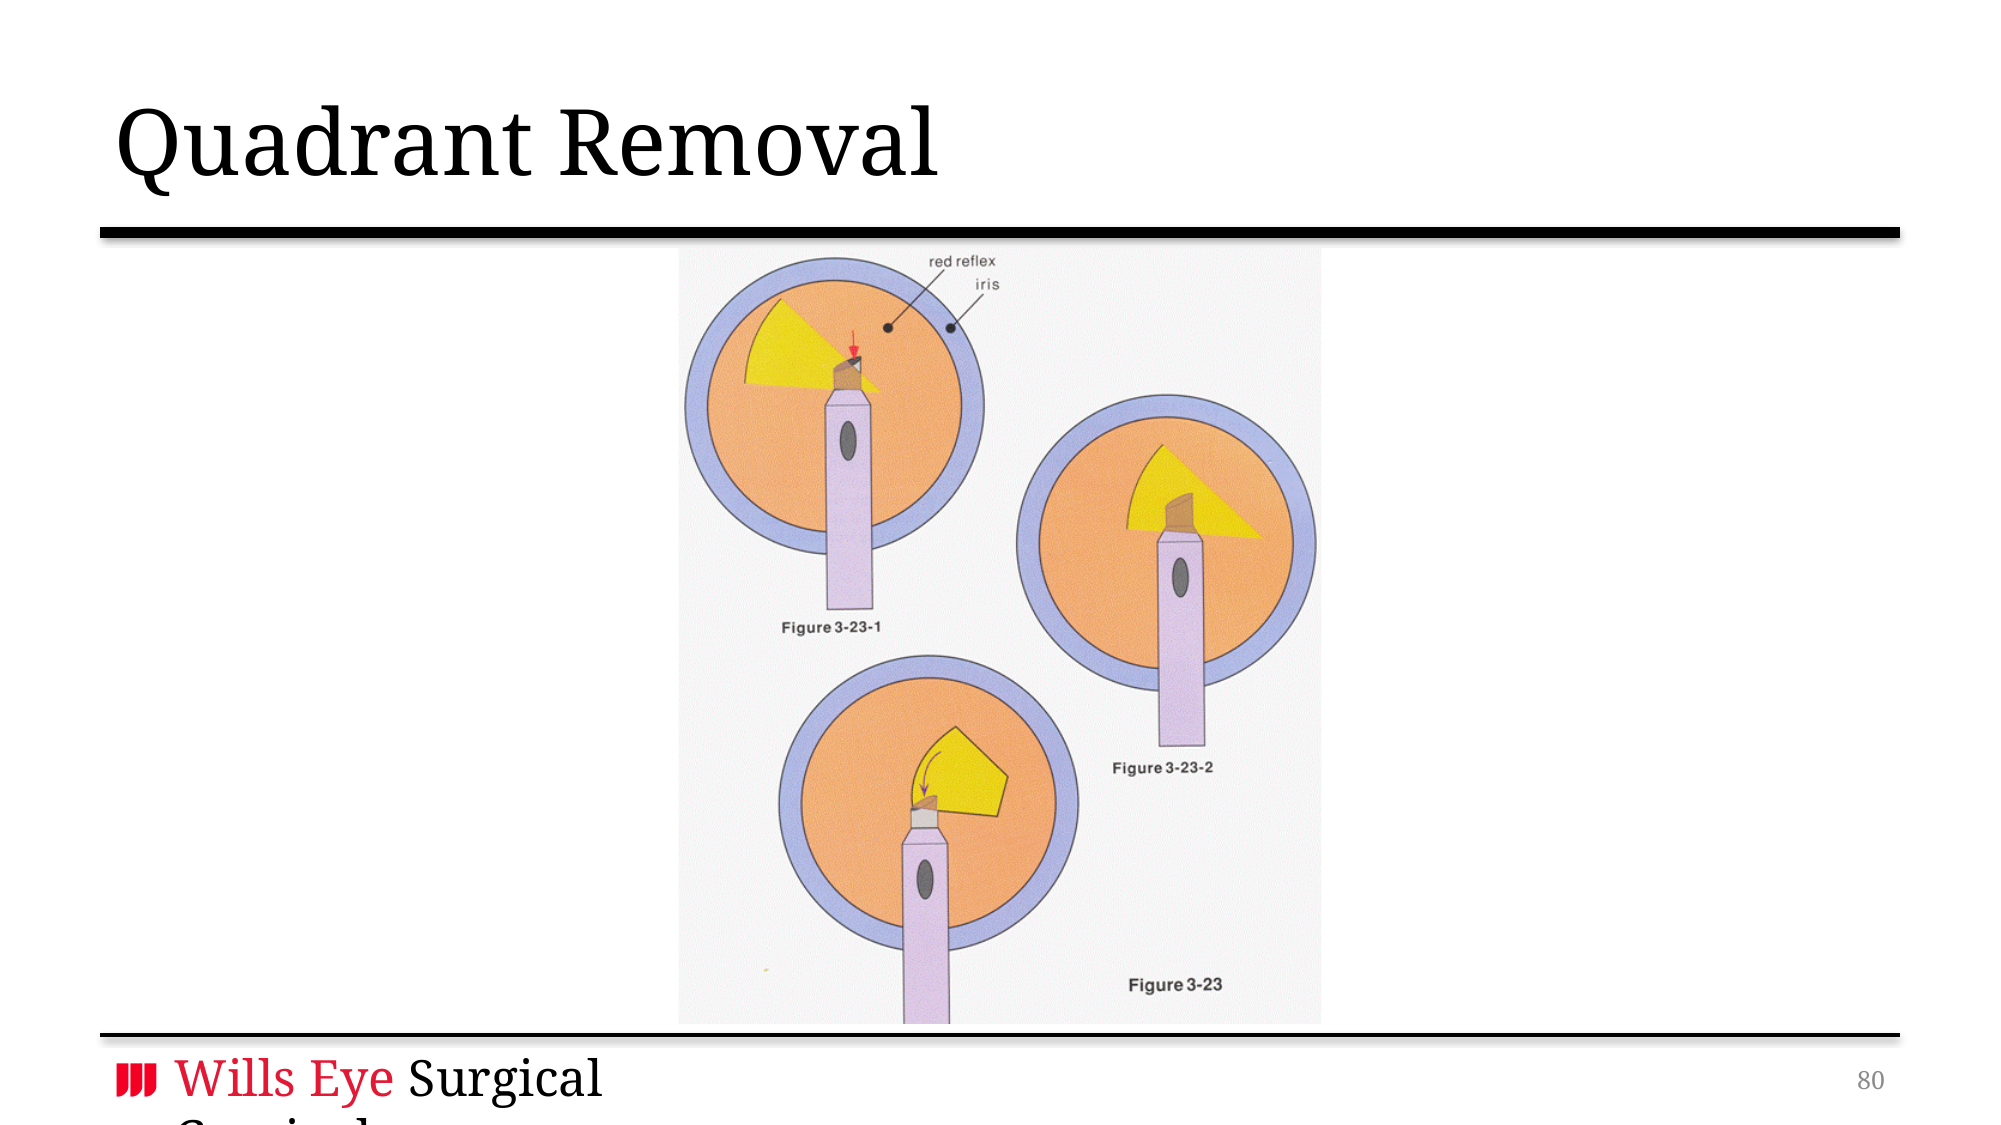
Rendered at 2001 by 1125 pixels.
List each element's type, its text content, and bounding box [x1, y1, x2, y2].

picture [112, 1059, 161, 1098]
title Quadrant Removal [99, 45, 1900, 233]
slide_number 79 [1433, 1051, 1900, 1112]
picture [678, 248, 1322, 1024]
